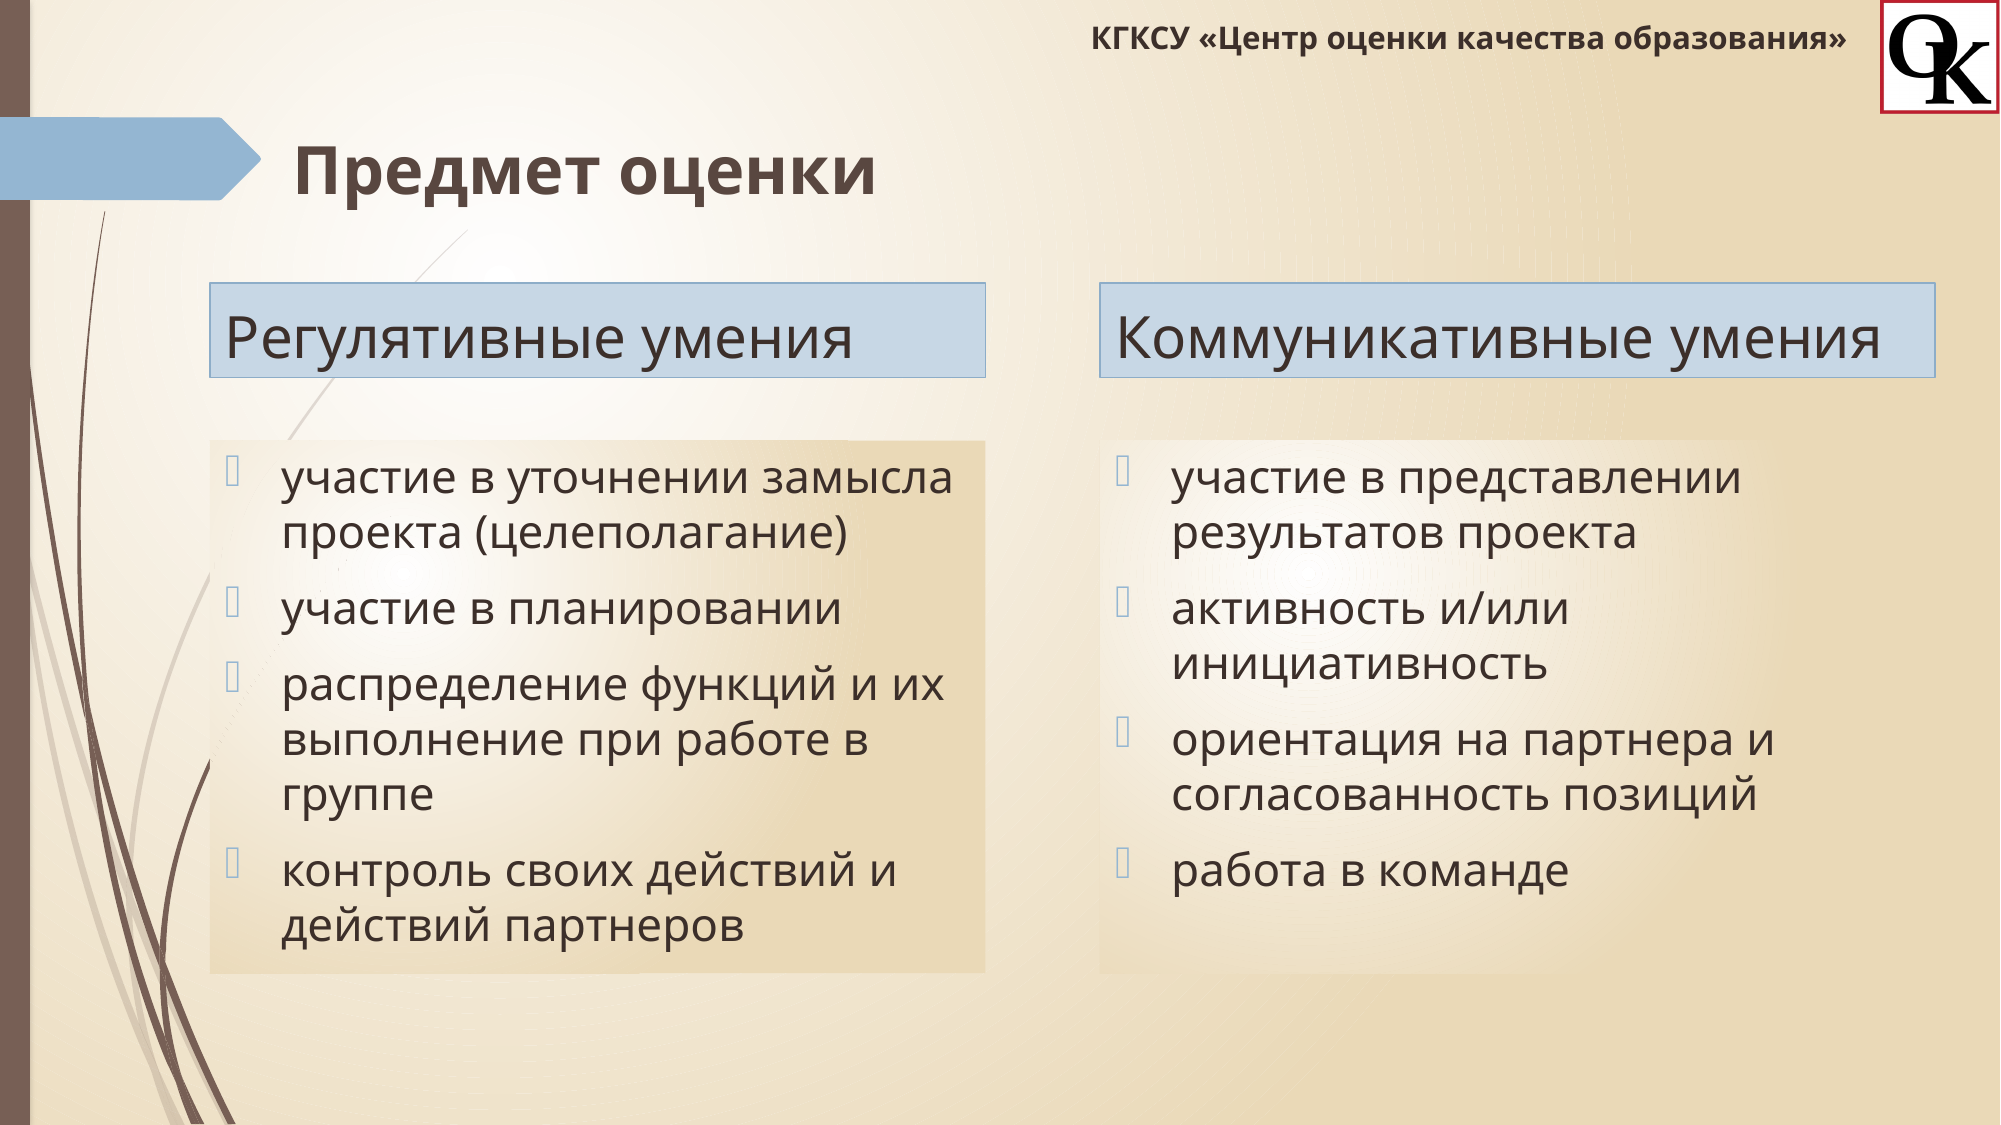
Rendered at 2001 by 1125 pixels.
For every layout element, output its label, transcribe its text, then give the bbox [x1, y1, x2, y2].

list Регулятивные умения [209, 282, 986, 378]
title Предмет оценки [277, 120, 1077, 255]
list участие в уточнении замысла проекта (целеполагание) участие в планировании распределение функций и их выполнение при работе в группе контроль своих действий и действий партнеров [209, 440, 986, 974]
list Коммуникативные умения [1099, 282, 1936, 378]
picture [1880, 0, 2000, 114]
text_box КГКСУ «Центр оценки качества образования» [1075, 11, 1875, 73]
list участие в представлении результатов проекта активность и/или инициативность ориентация на партнера и согласованность позиций работа в команде [1099, 440, 1936, 974]
